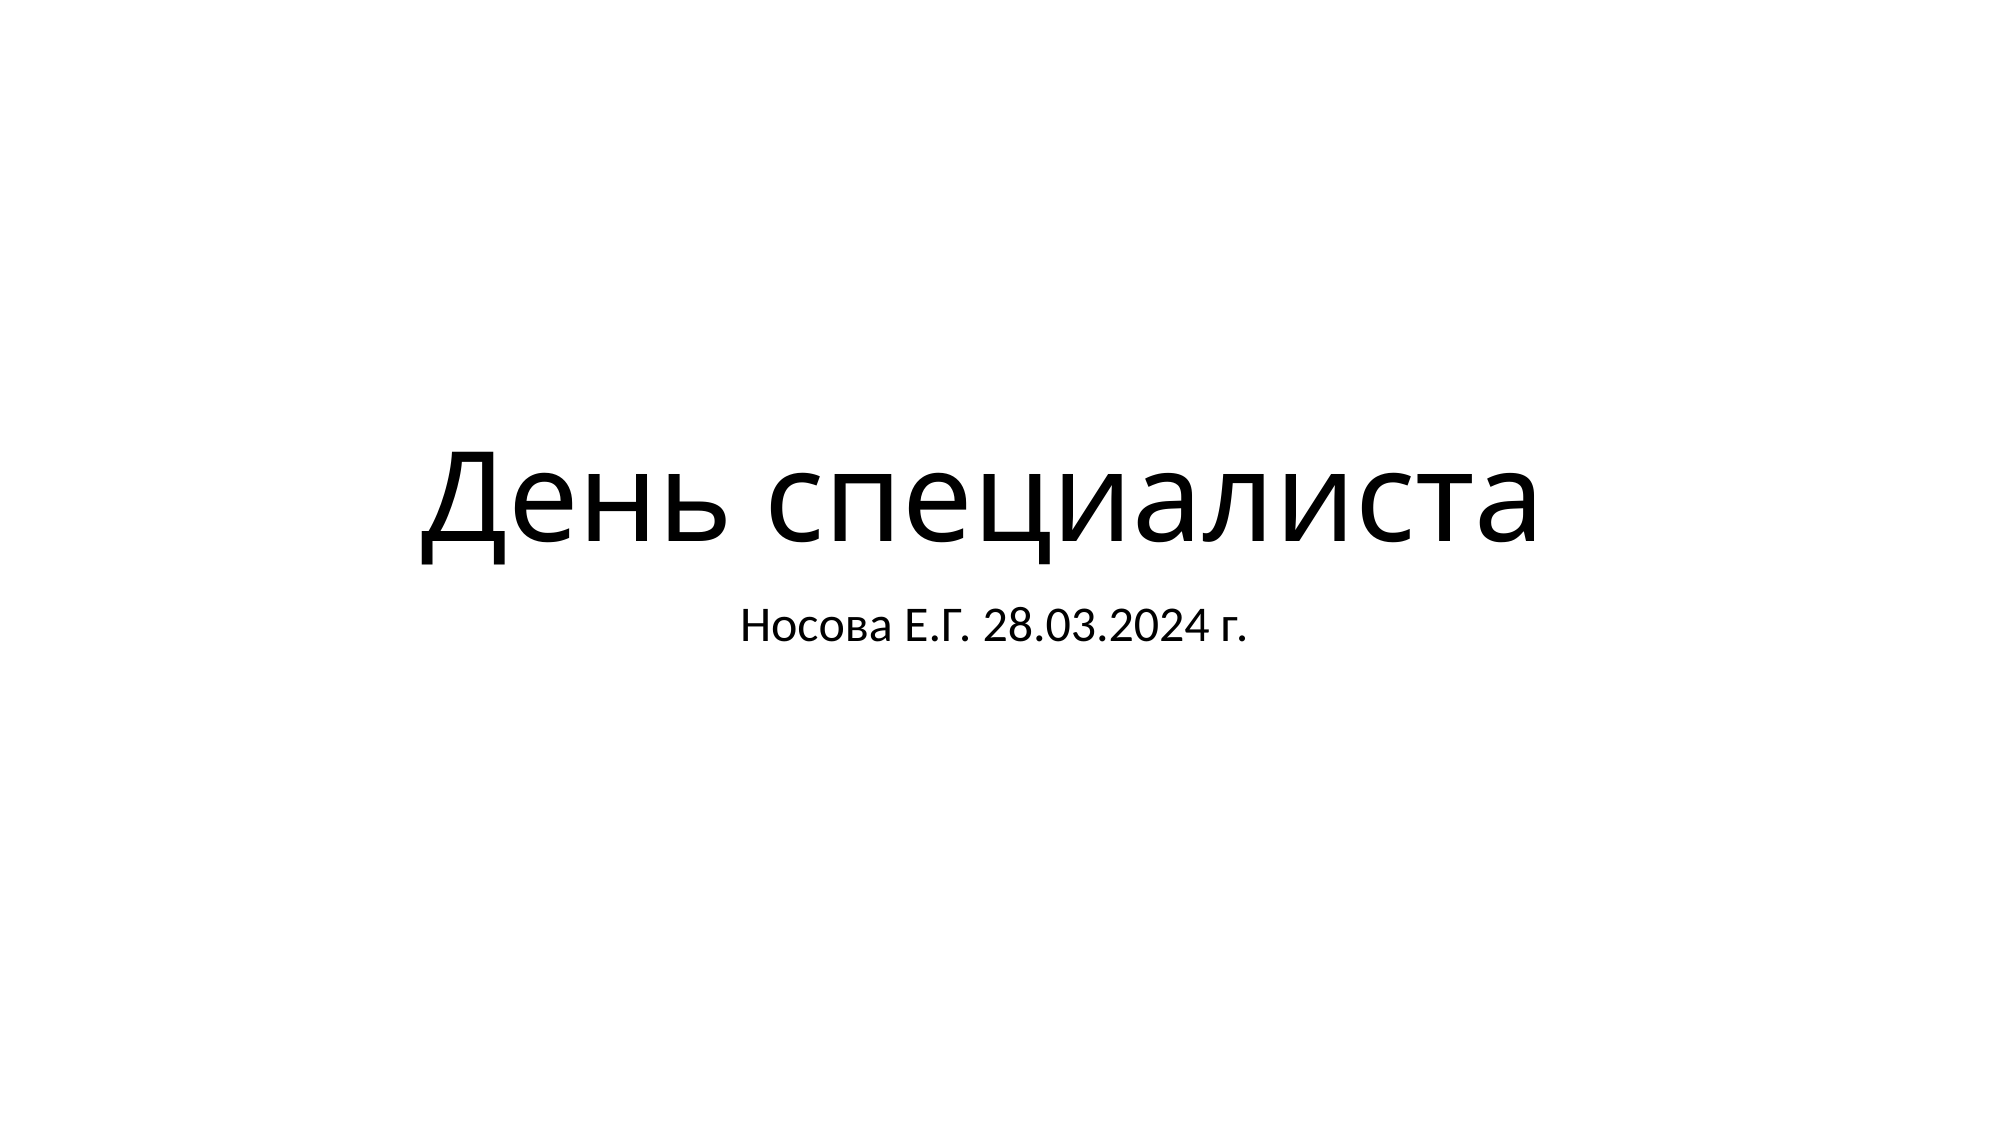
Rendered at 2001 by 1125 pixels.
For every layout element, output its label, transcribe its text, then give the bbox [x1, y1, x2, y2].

subtitle Носова Е.Г. 28.03.2024 г. [249, 590, 1750, 863]
title День специалиста [249, 184, 1750, 576]
